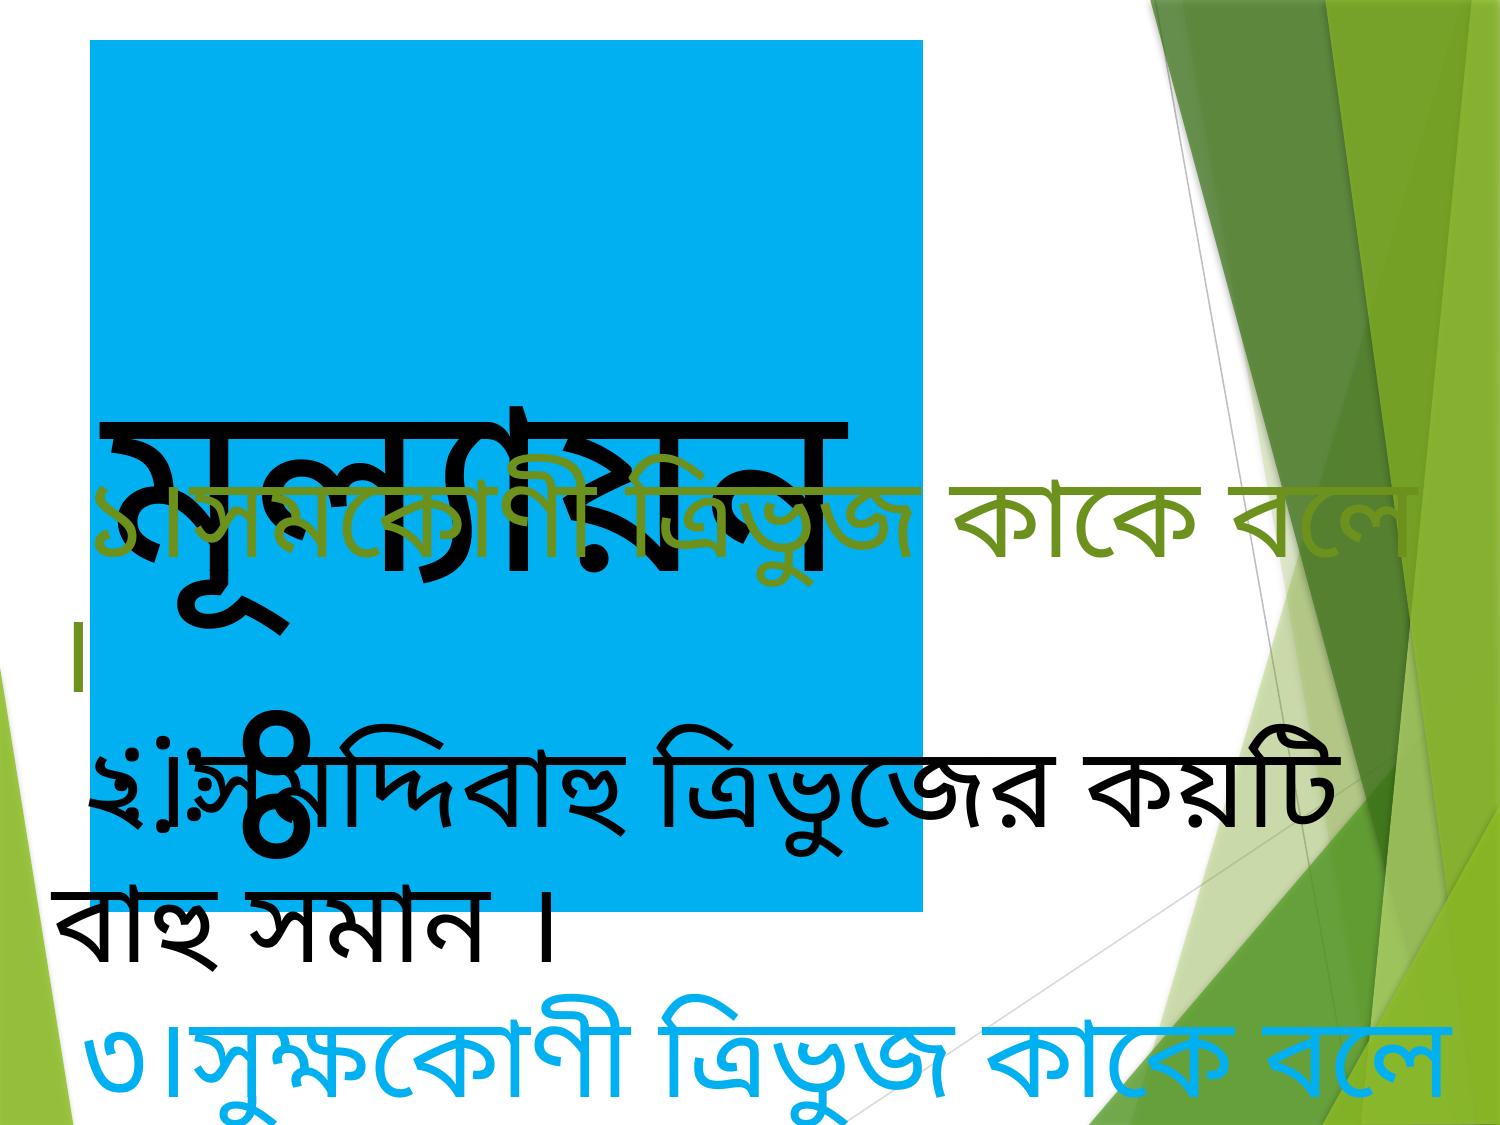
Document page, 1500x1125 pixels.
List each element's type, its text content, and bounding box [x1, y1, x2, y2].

text_box ১।সমকোণী ত্রিভুজ কাকে বলে । ২।সমদ্দিবাহু ত্রিভুজের কয়টি বাহু সমান । ৩।সুক্ষকোণী ত্রিভুজ কাকে বলে । [37, 437, 1500, 1125]
text_box মূল্যায়নঃ [85, 35, 927, 437]
